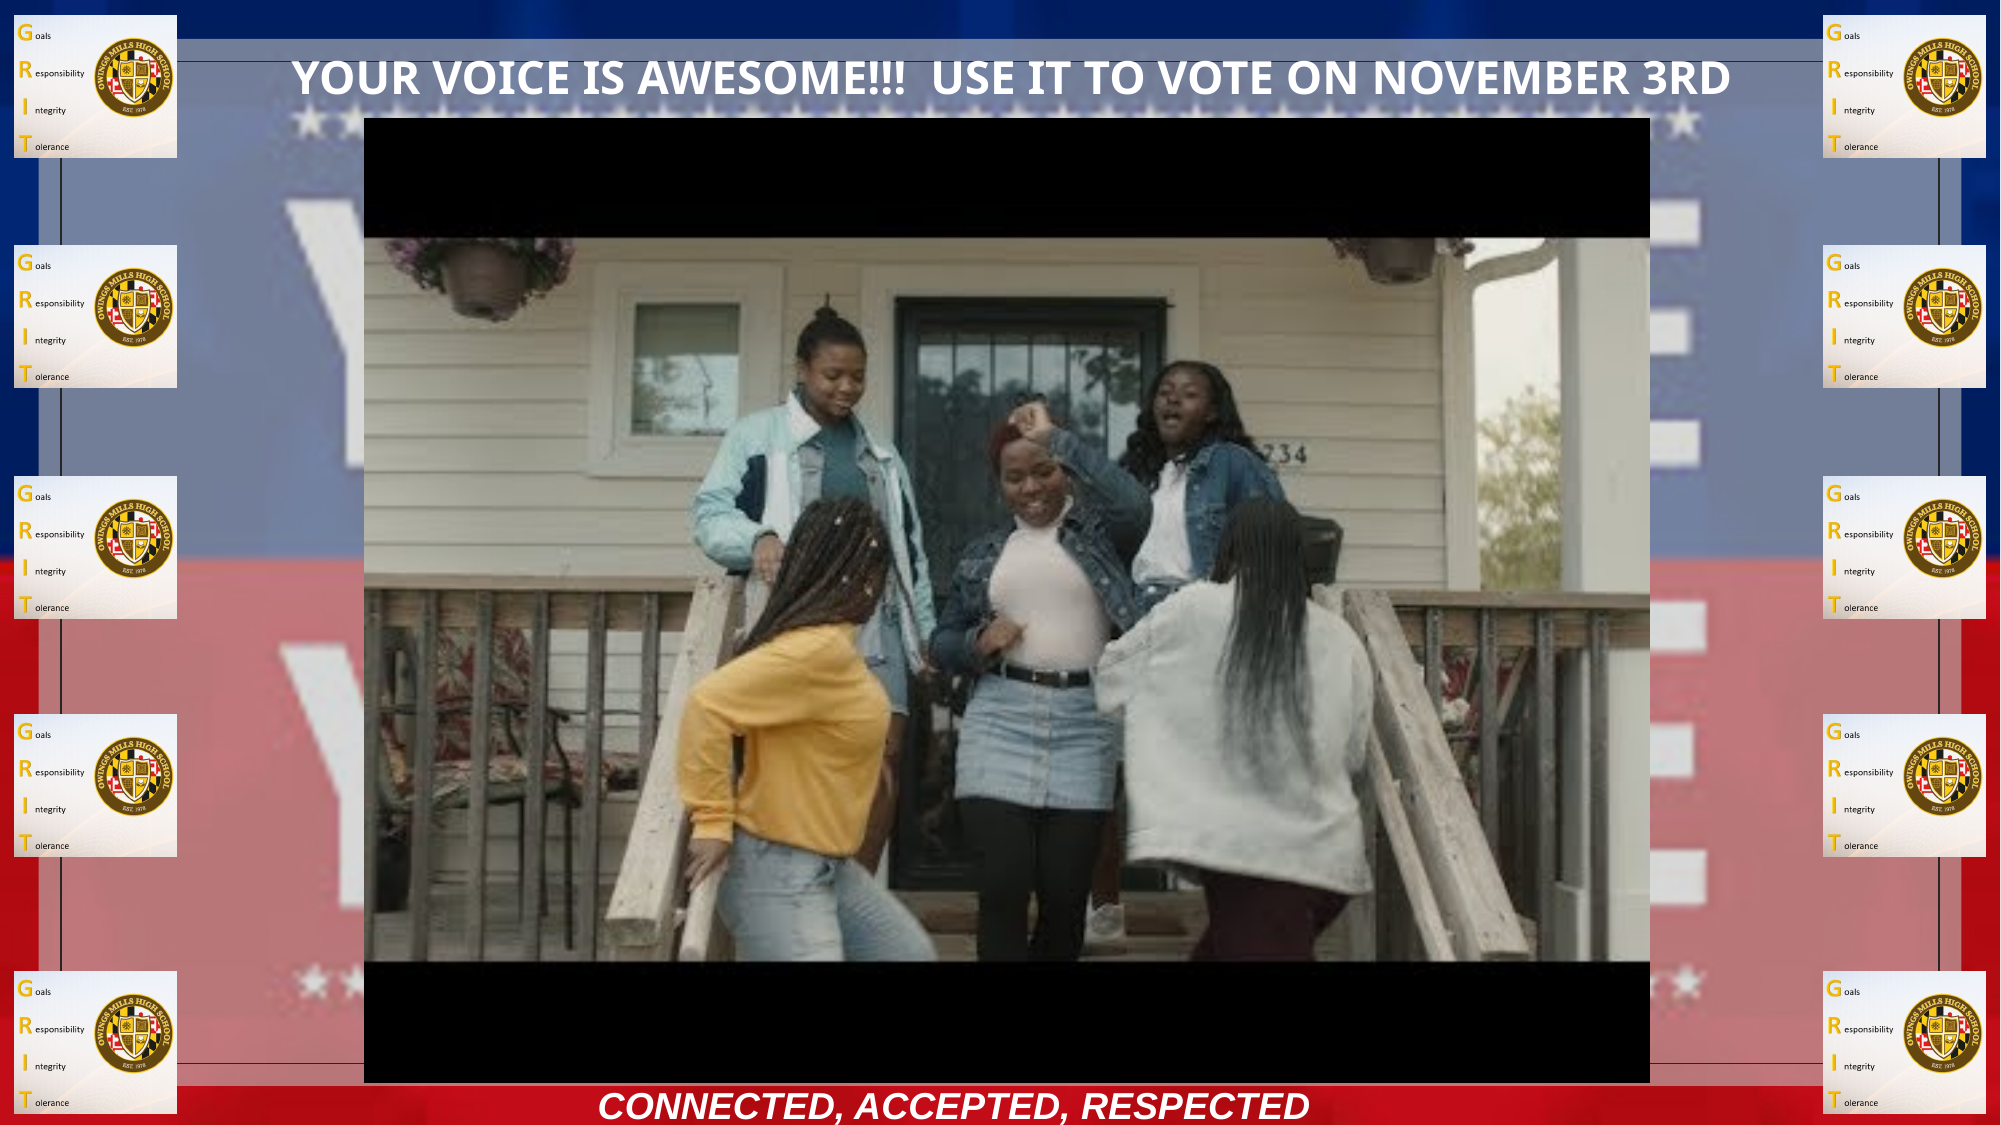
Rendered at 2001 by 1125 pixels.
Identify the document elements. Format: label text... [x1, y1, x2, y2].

picture [363, 118, 1650, 1083]
picture [0, 0, 2001, 1125]
text_box YOUR VOICE IS AWESOME!!! USE IT TO VOTE ON NOVEMBER 3RD [276, 40, 1818, 111]
text_box CONNECTED, ACCEPTED, RESPECTED [378, 1092, 1530, 1125]
